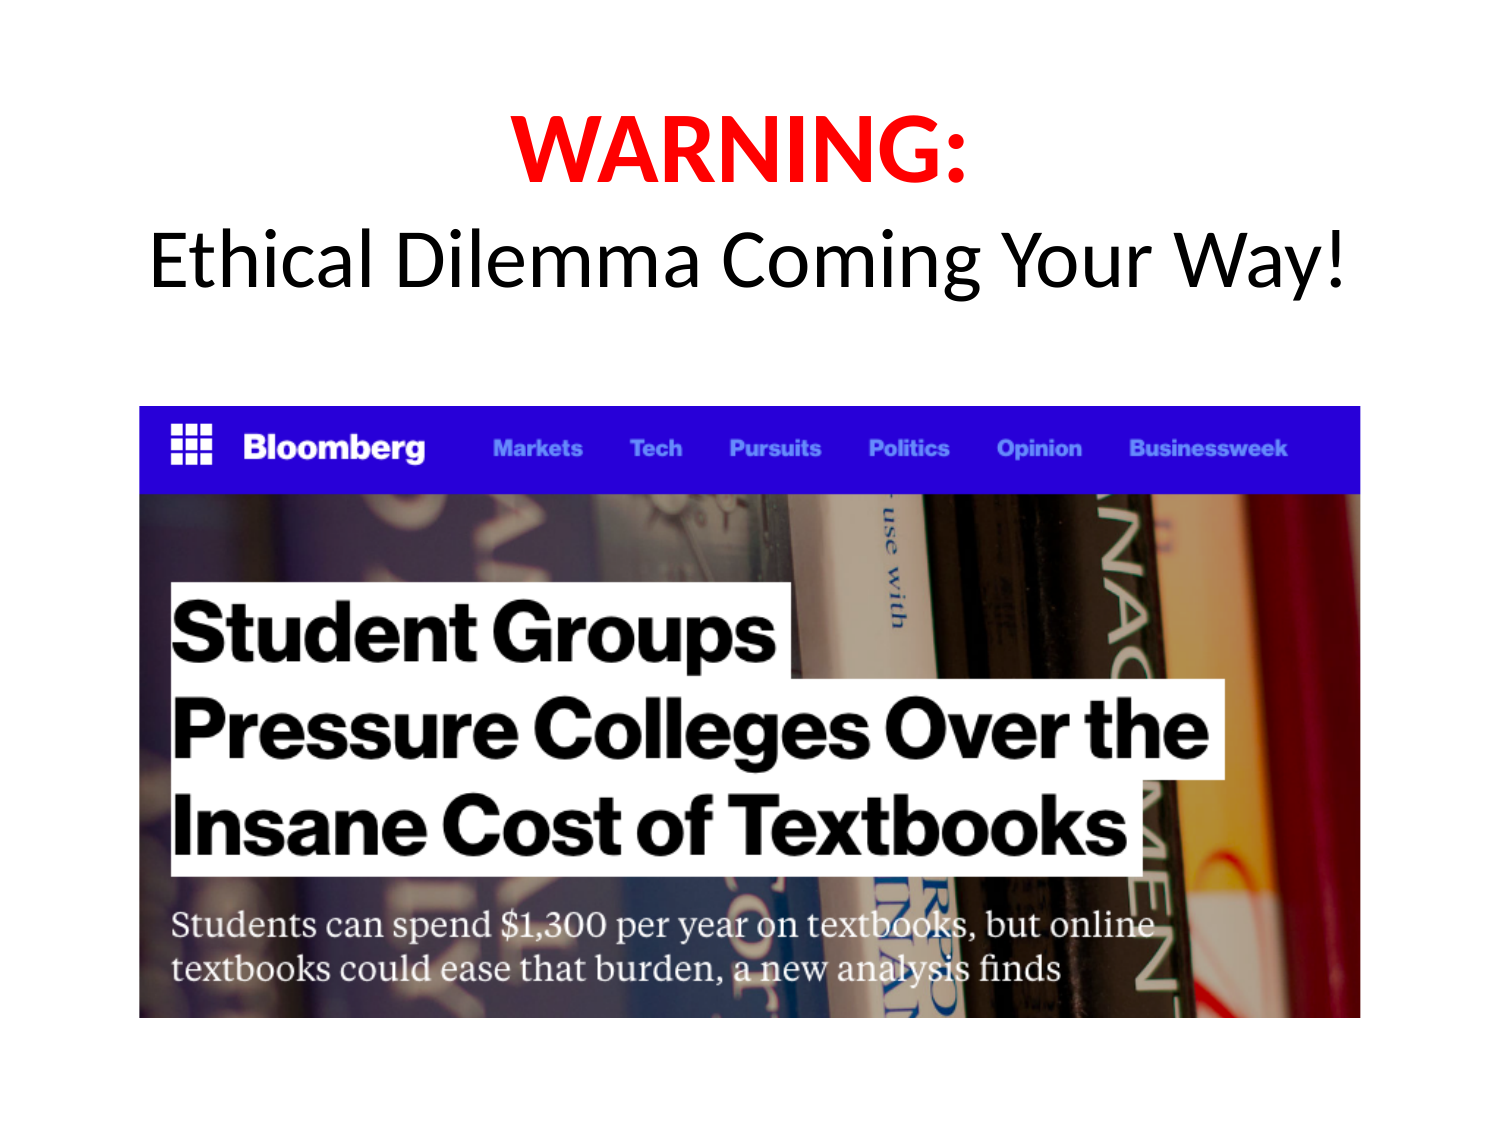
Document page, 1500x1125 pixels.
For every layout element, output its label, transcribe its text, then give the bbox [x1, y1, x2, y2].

picture [139, 405, 1361, 1018]
title WARNING: Ethical Dilemma Coming Your Way! [112, 72, 1388, 314]
